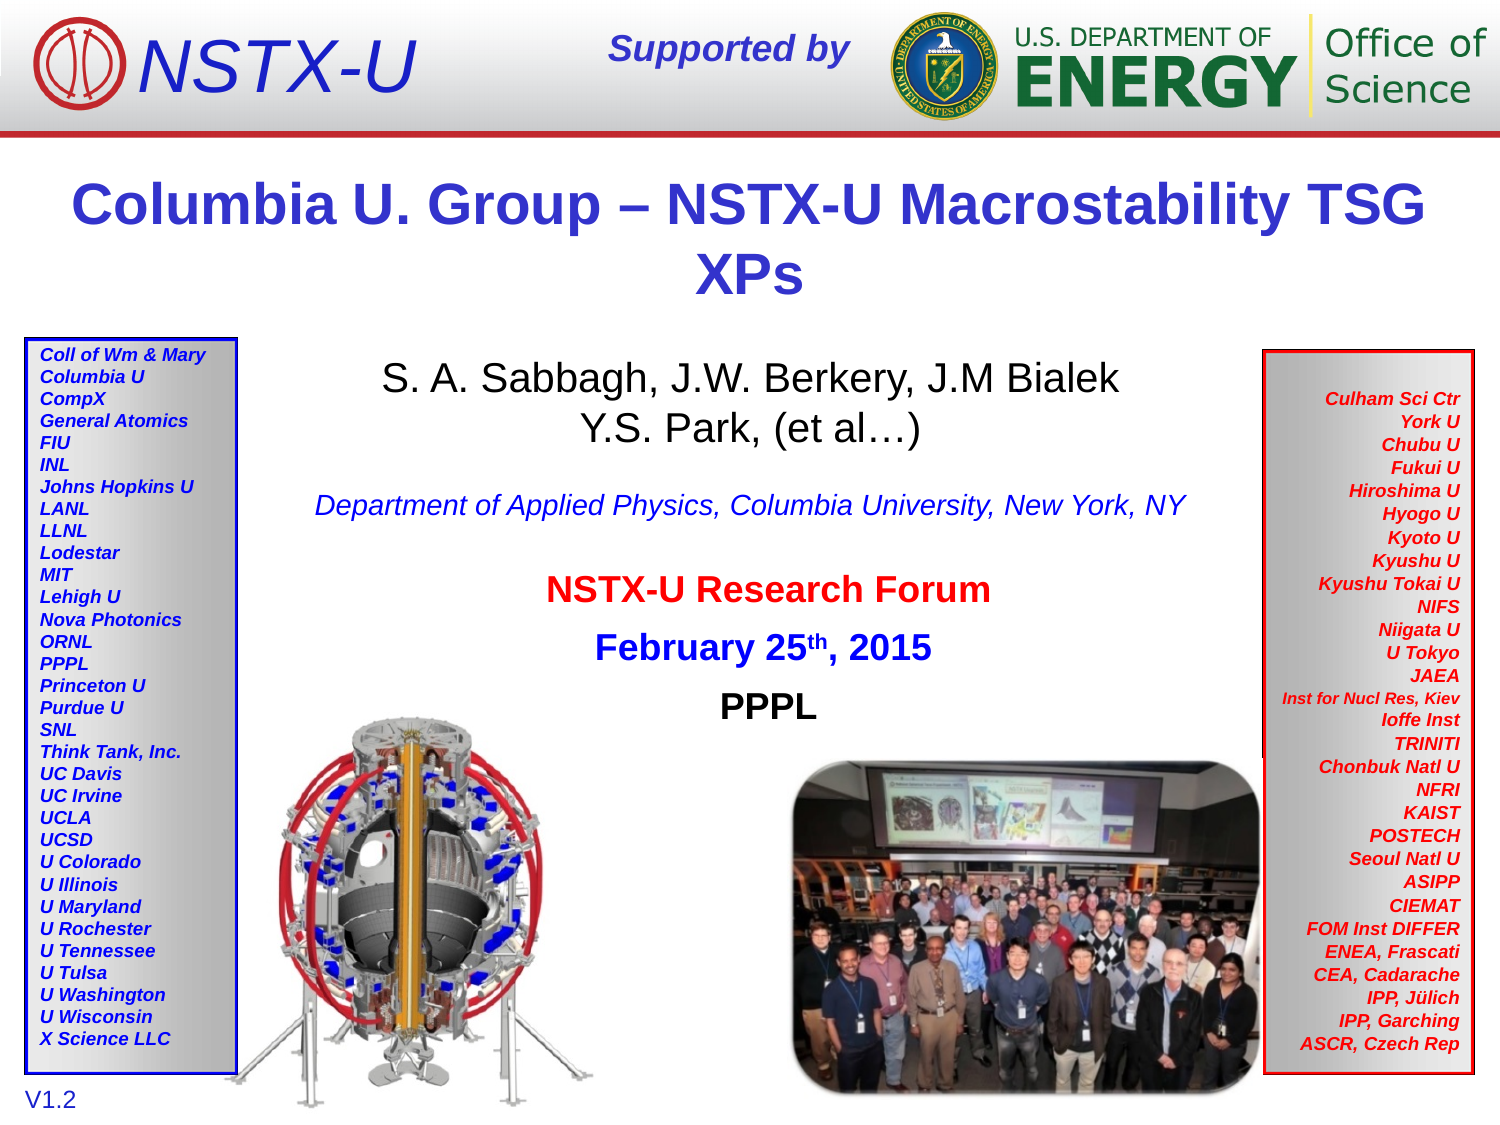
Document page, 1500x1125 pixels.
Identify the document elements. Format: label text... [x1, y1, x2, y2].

text_box Columbia U. Group – NSTX-U Macrostability TSG XPs [0, 161, 1500, 312]
text_box V1.2 [24, 1083, 77, 1114]
picture [24, 337, 597, 1116]
picture [787, 349, 1476, 1101]
text_box S. A. Sabbagh, J.W. Berkery, J.M Bialek Y.S. Park, (et al…) Department of Applied Physics, Columbia University, New York, NY [251, 343, 1250, 529]
text_box NSTX-U Research Forum February 25th, 2015 PPPL [462, 562, 1075, 727]
picture [0, 0, 1500, 138]
